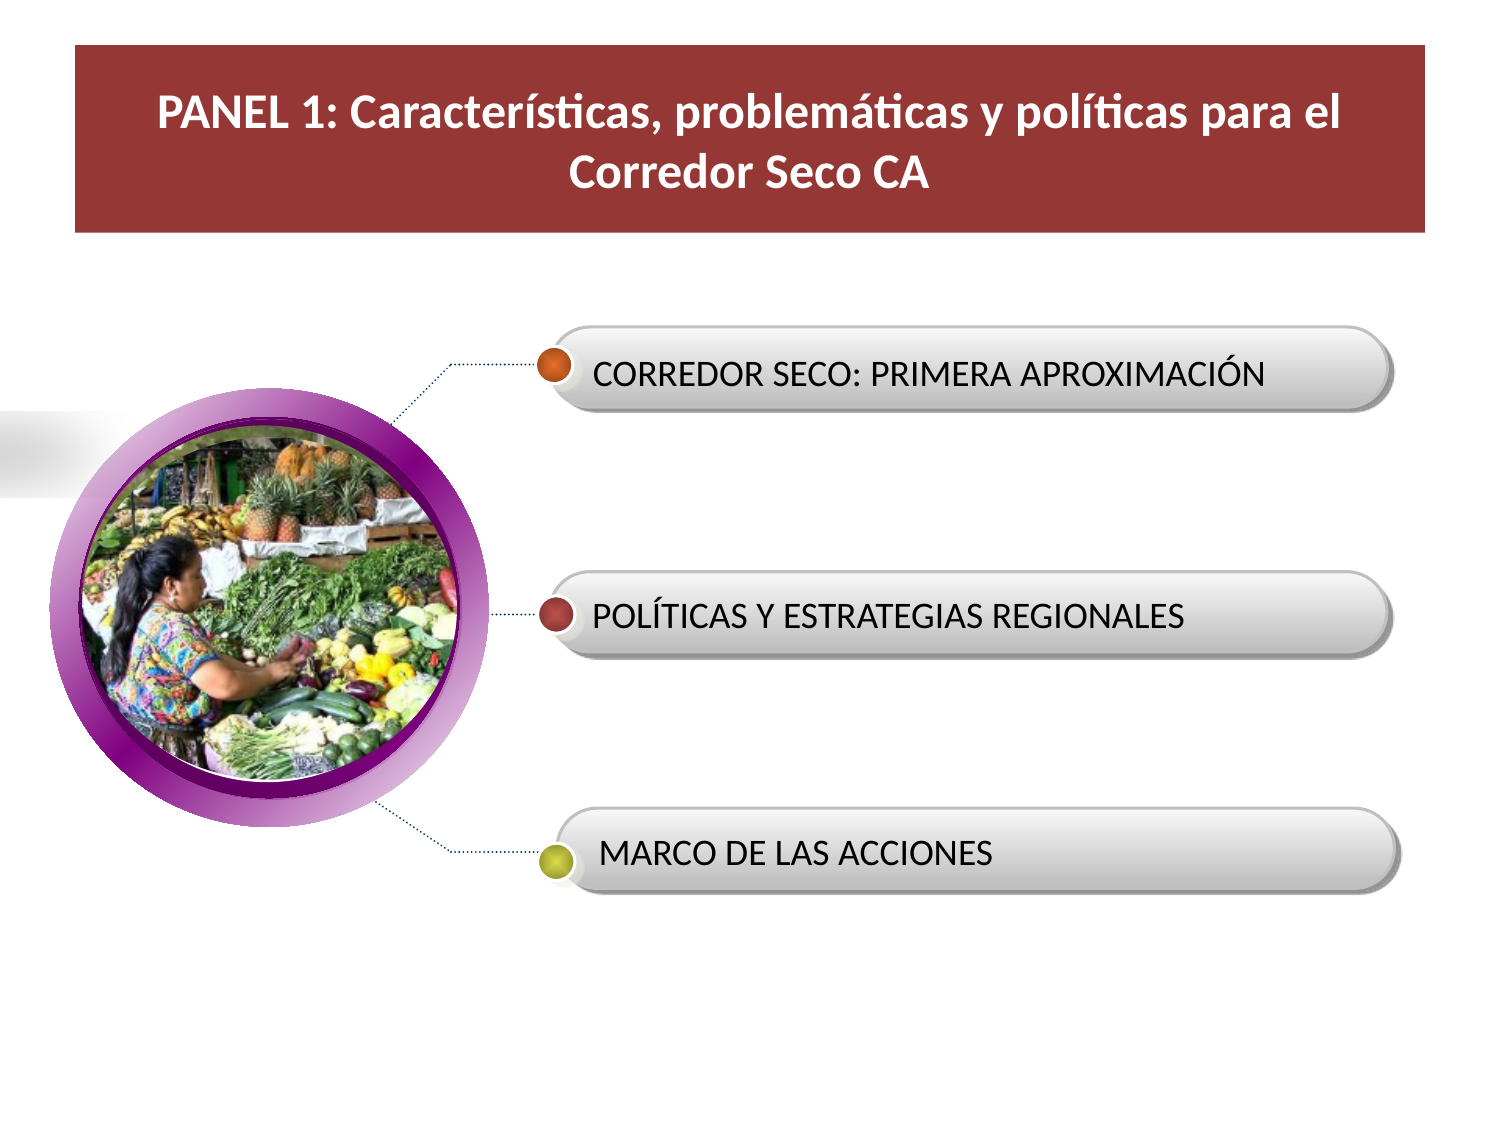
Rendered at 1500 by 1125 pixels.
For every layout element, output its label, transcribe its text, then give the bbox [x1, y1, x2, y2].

text_box POLÍTICAS Y ESTRATEGIAS REGIONALES [577, 583, 1201, 643]
picture [81, 425, 458, 780]
text_box [557, 808, 1395, 889]
text_box [537, 595, 576, 634]
text_box [552, 571, 1387, 652]
text_box [537, 843, 576, 881]
text_box [555, 326, 1388, 408]
text_box CORREDOR SECO: PRIMERA APROXIMACIÓN [578, 341, 1282, 401]
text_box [49, 388, 489, 828]
text_box MARCO DE LAS ACCIONES [583, 820, 1009, 881]
title PANEL 1: Características, problemáticas y políticas para el Corredor Seco CA [75, 45, 1425, 233]
text_box [535, 346, 573, 384]
